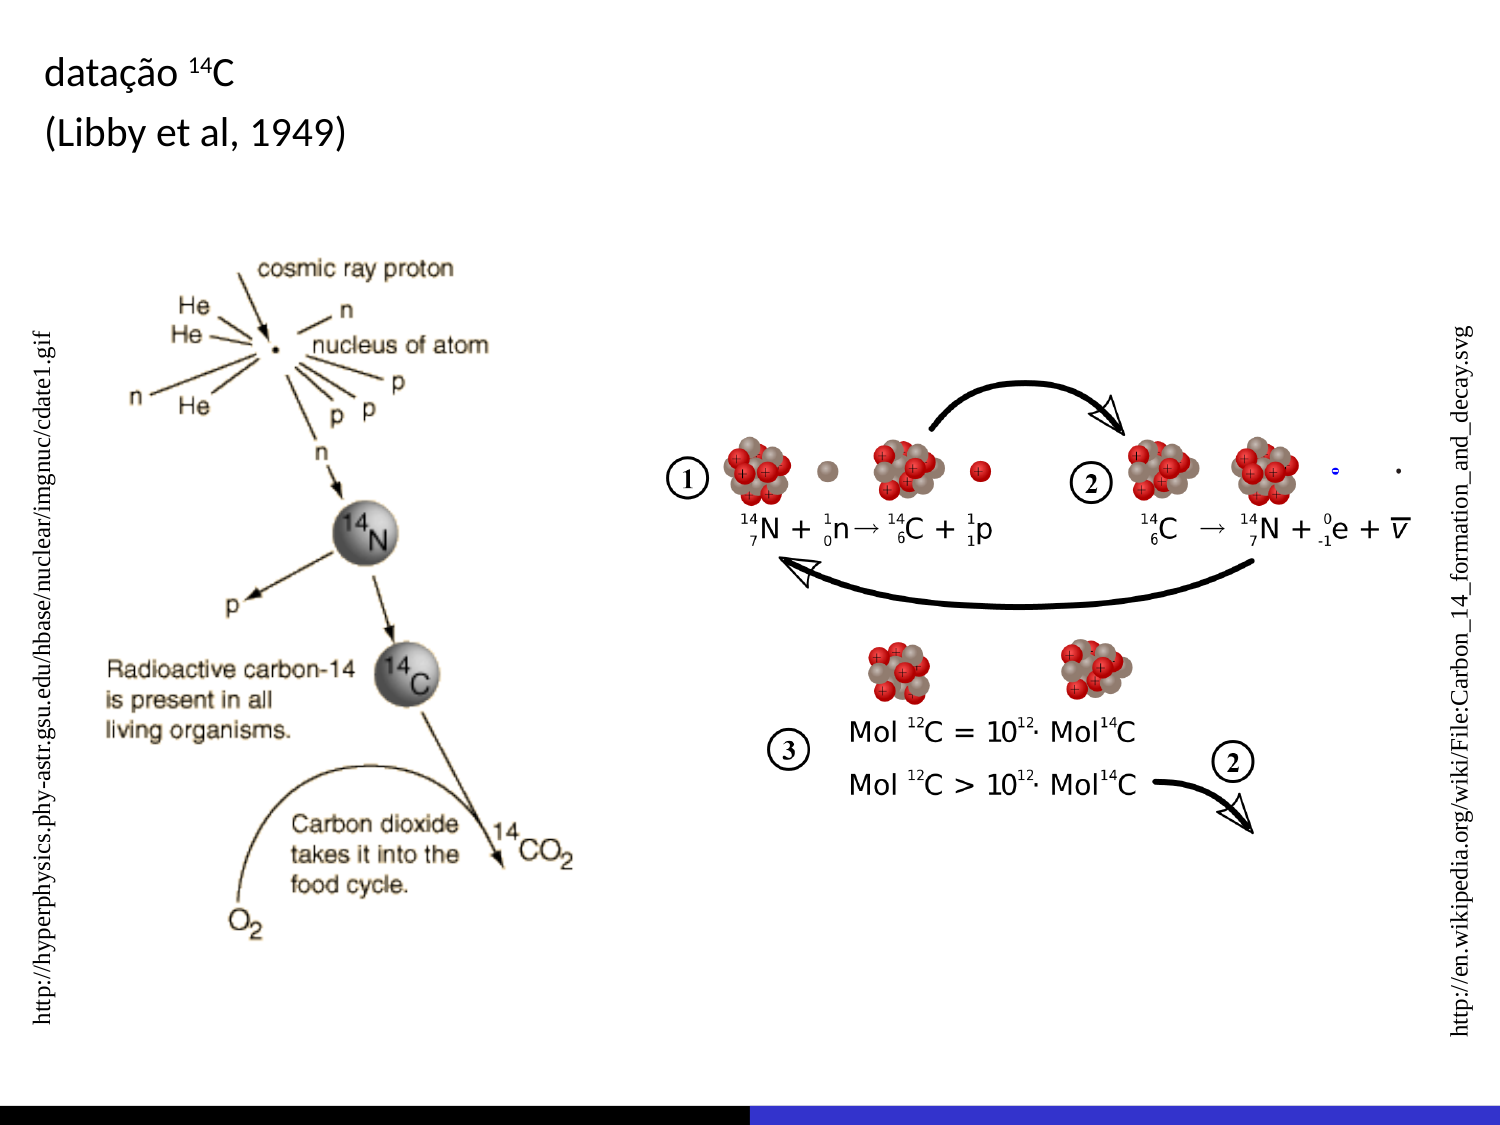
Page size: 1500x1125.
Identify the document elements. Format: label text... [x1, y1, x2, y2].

text_box [0, 1105, 749, 1125]
text_box http://hyperphysics.phy-astr.gsu.edu/hbase/nuclear/imgnuc/cdate1.gif [17, 316, 63, 1041]
text_box http://en.wikipedia.org/wiki/File:Carbon_14_formation_and_decay.svg [1435, 302, 1480, 1053]
text_box [749, 1105, 1500, 1125]
picture [655, 373, 1424, 843]
text_box datação 14C (Libby et al, 1949) [29, 27, 1453, 163]
picture [88, 207, 592, 956]
